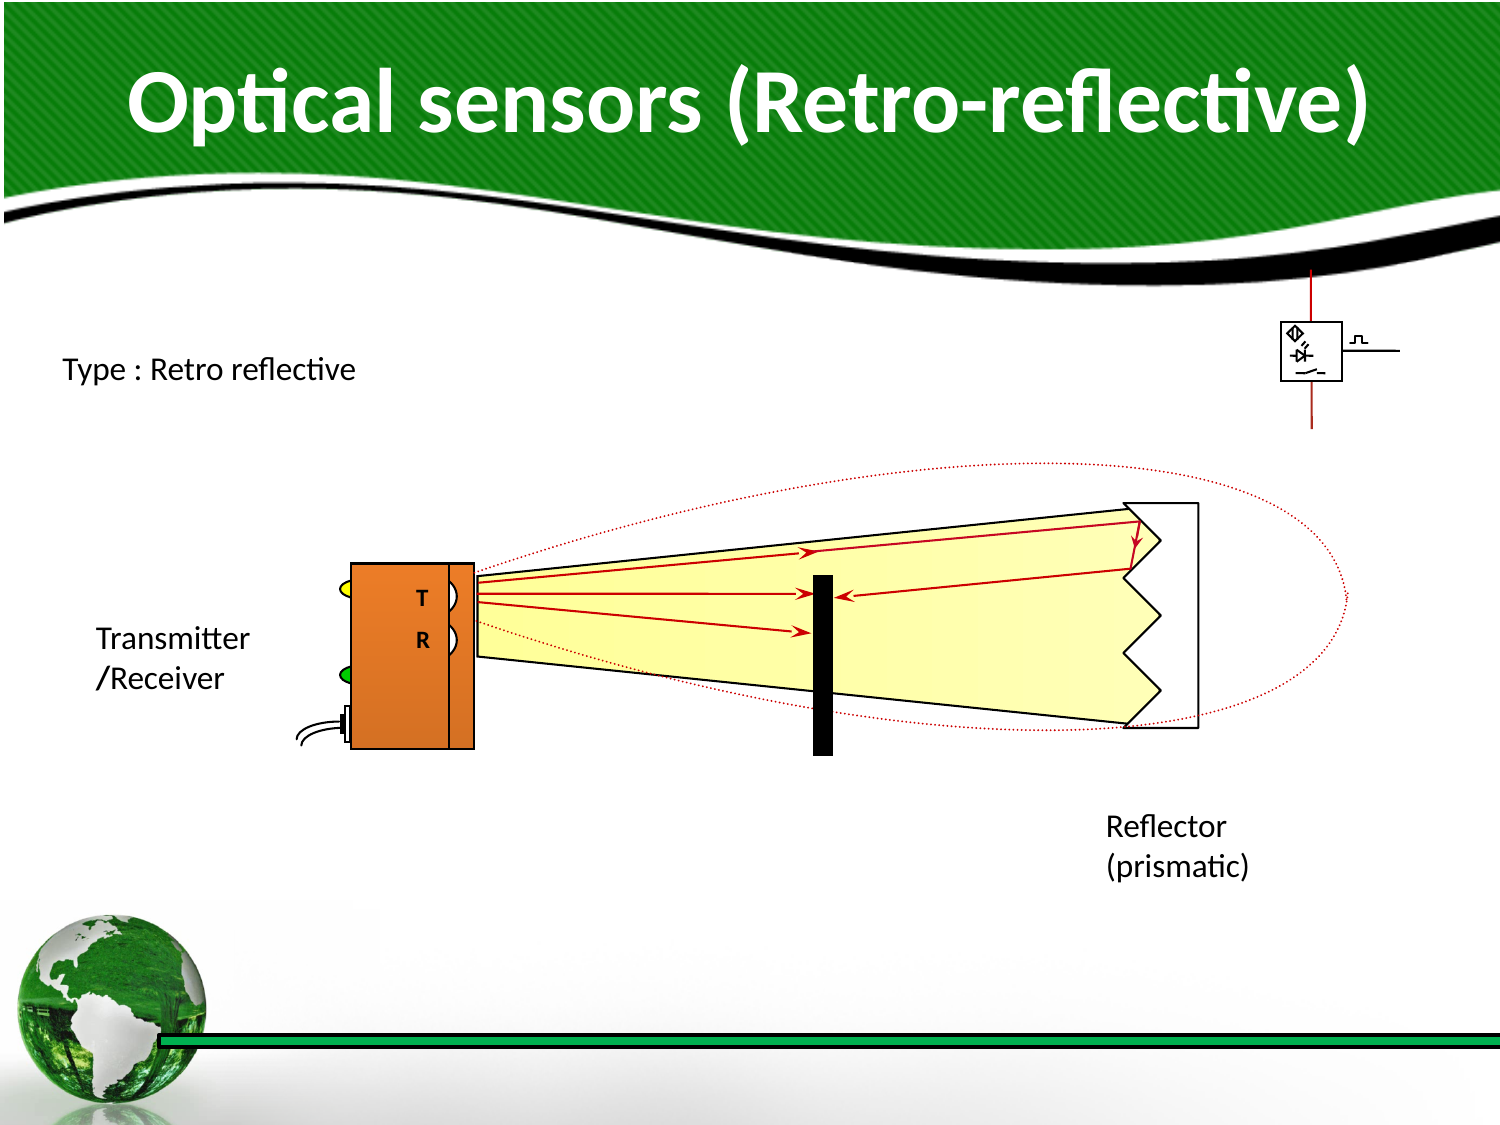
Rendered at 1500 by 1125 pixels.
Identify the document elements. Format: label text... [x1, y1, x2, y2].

text_box T R [400, 573, 448, 662]
title Optical sensors (Retro-reflective) [37, 8, 1463, 183]
text_box Type : Retro reflective [62, 347, 553, 388]
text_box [1280, 269, 1401, 430]
text_box [296, 721, 340, 740]
text_box [449, 563, 474, 749]
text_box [502, 430, 1323, 763]
text_box [350, 563, 449, 749]
text_box [477, 594, 497, 603]
text_box [340, 580, 350, 598]
text_box [477, 603, 497, 659]
text_box Reflector (prismatic) [1090, 796, 1388, 892]
text_box [301, 727, 344, 746]
text_box Transmitter /Receiver [80, 608, 362, 704]
text_box [344, 706, 350, 742]
text_box [477, 574, 497, 593]
text_box [449, 581, 457, 612]
text_box [340, 714, 344, 733]
picture [0, 2, 1500, 1125]
text_box [449, 624, 457, 656]
